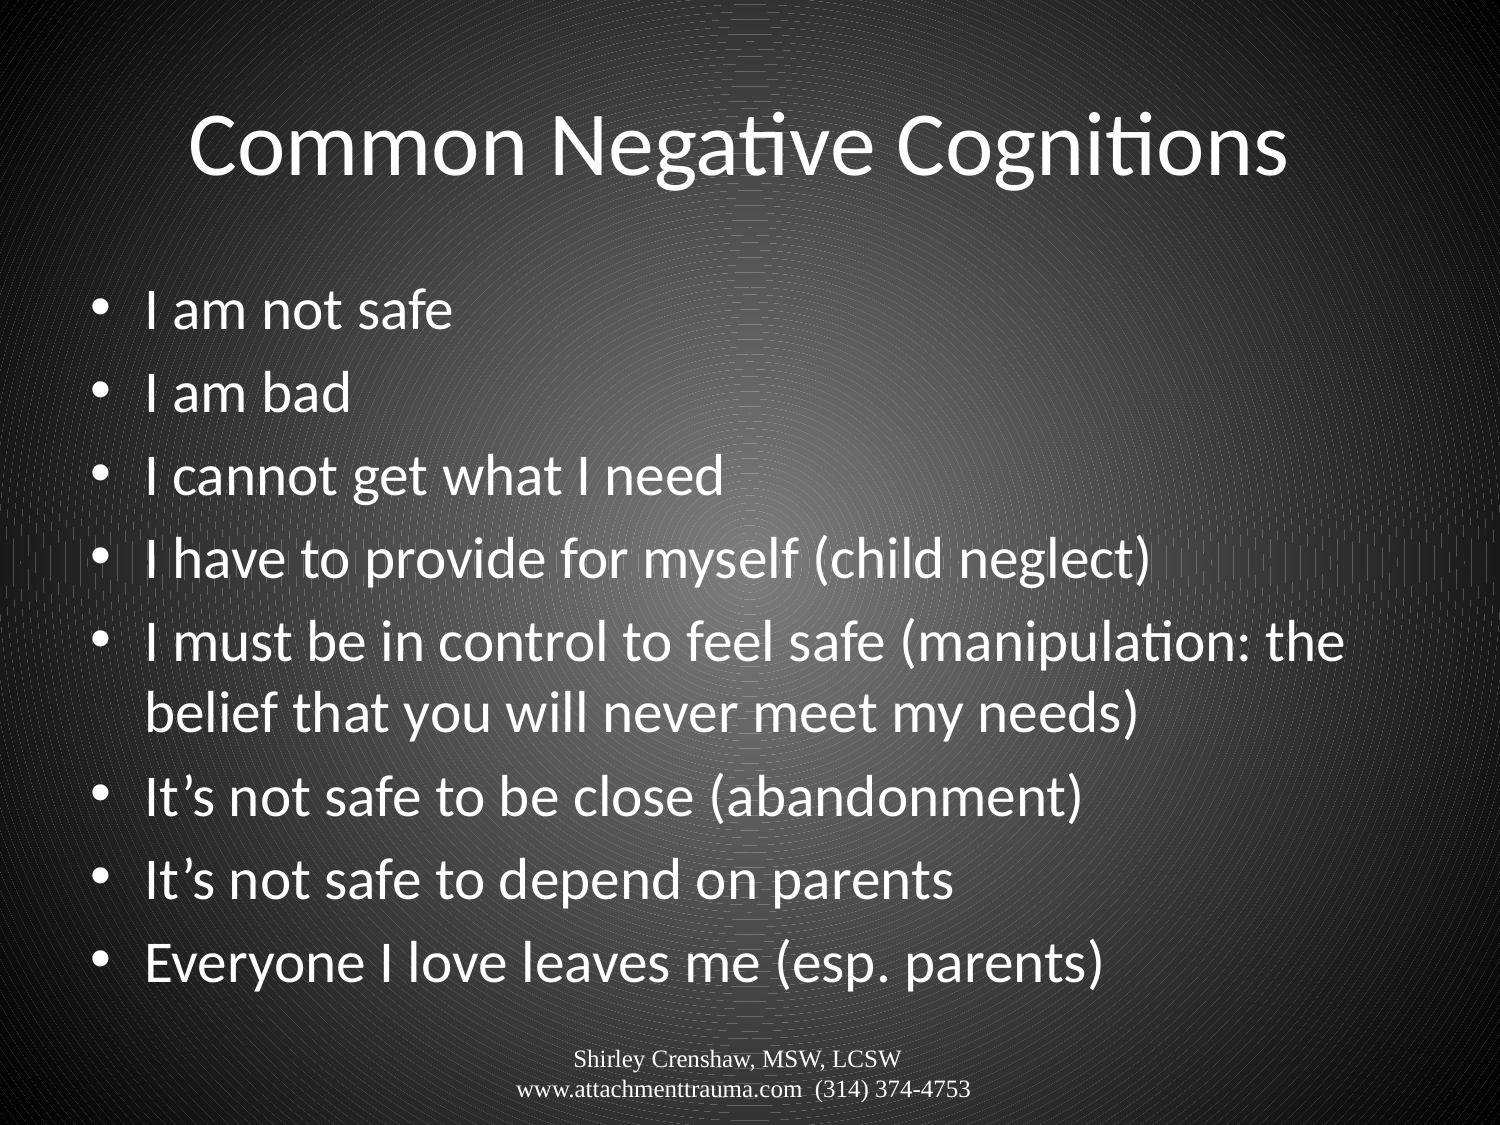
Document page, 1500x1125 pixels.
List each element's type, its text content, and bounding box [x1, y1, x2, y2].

footer Shirley Crenshaw, MSW, LCSW www.attachmenttrauma.com (314) 374-4753 [450, 1042, 1038, 1103]
title Common Negative Cognitions [75, 45, 1425, 233]
list I am not safe I am bad I cannot get what I need I have to provide for myself (child neglect) I must be in control to feel safe (manipulation: the belief that you will never meet my needs) It’s not safe to be close (abandonment) It’s not safe to depend on parents Everyone I love leaves me (esp. parents) [75, 262, 1425, 1005]
